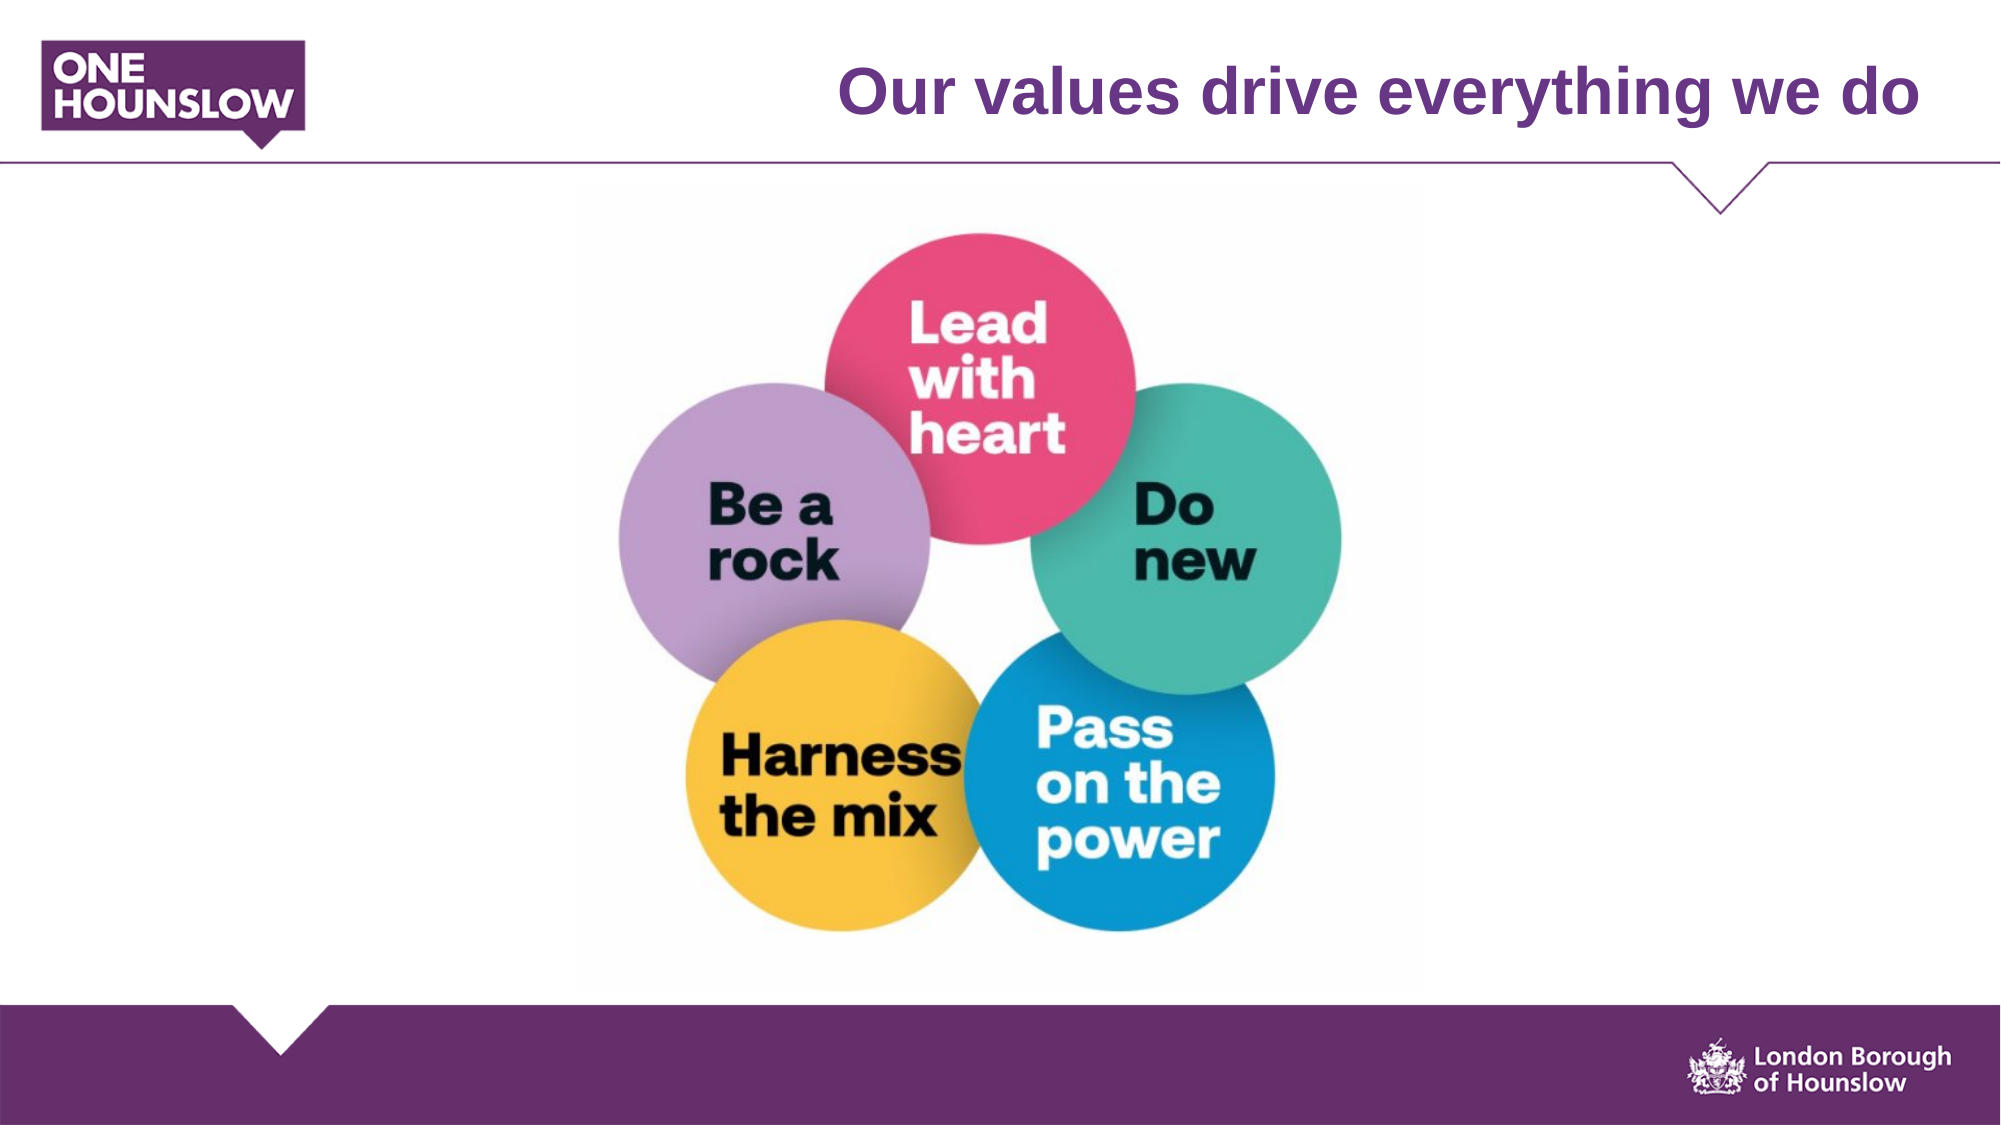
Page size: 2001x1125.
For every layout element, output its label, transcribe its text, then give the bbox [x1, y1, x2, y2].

list Our values drive everything we do [572, 50, 1929, 116]
picture [0, 0, 2001, 1125]
